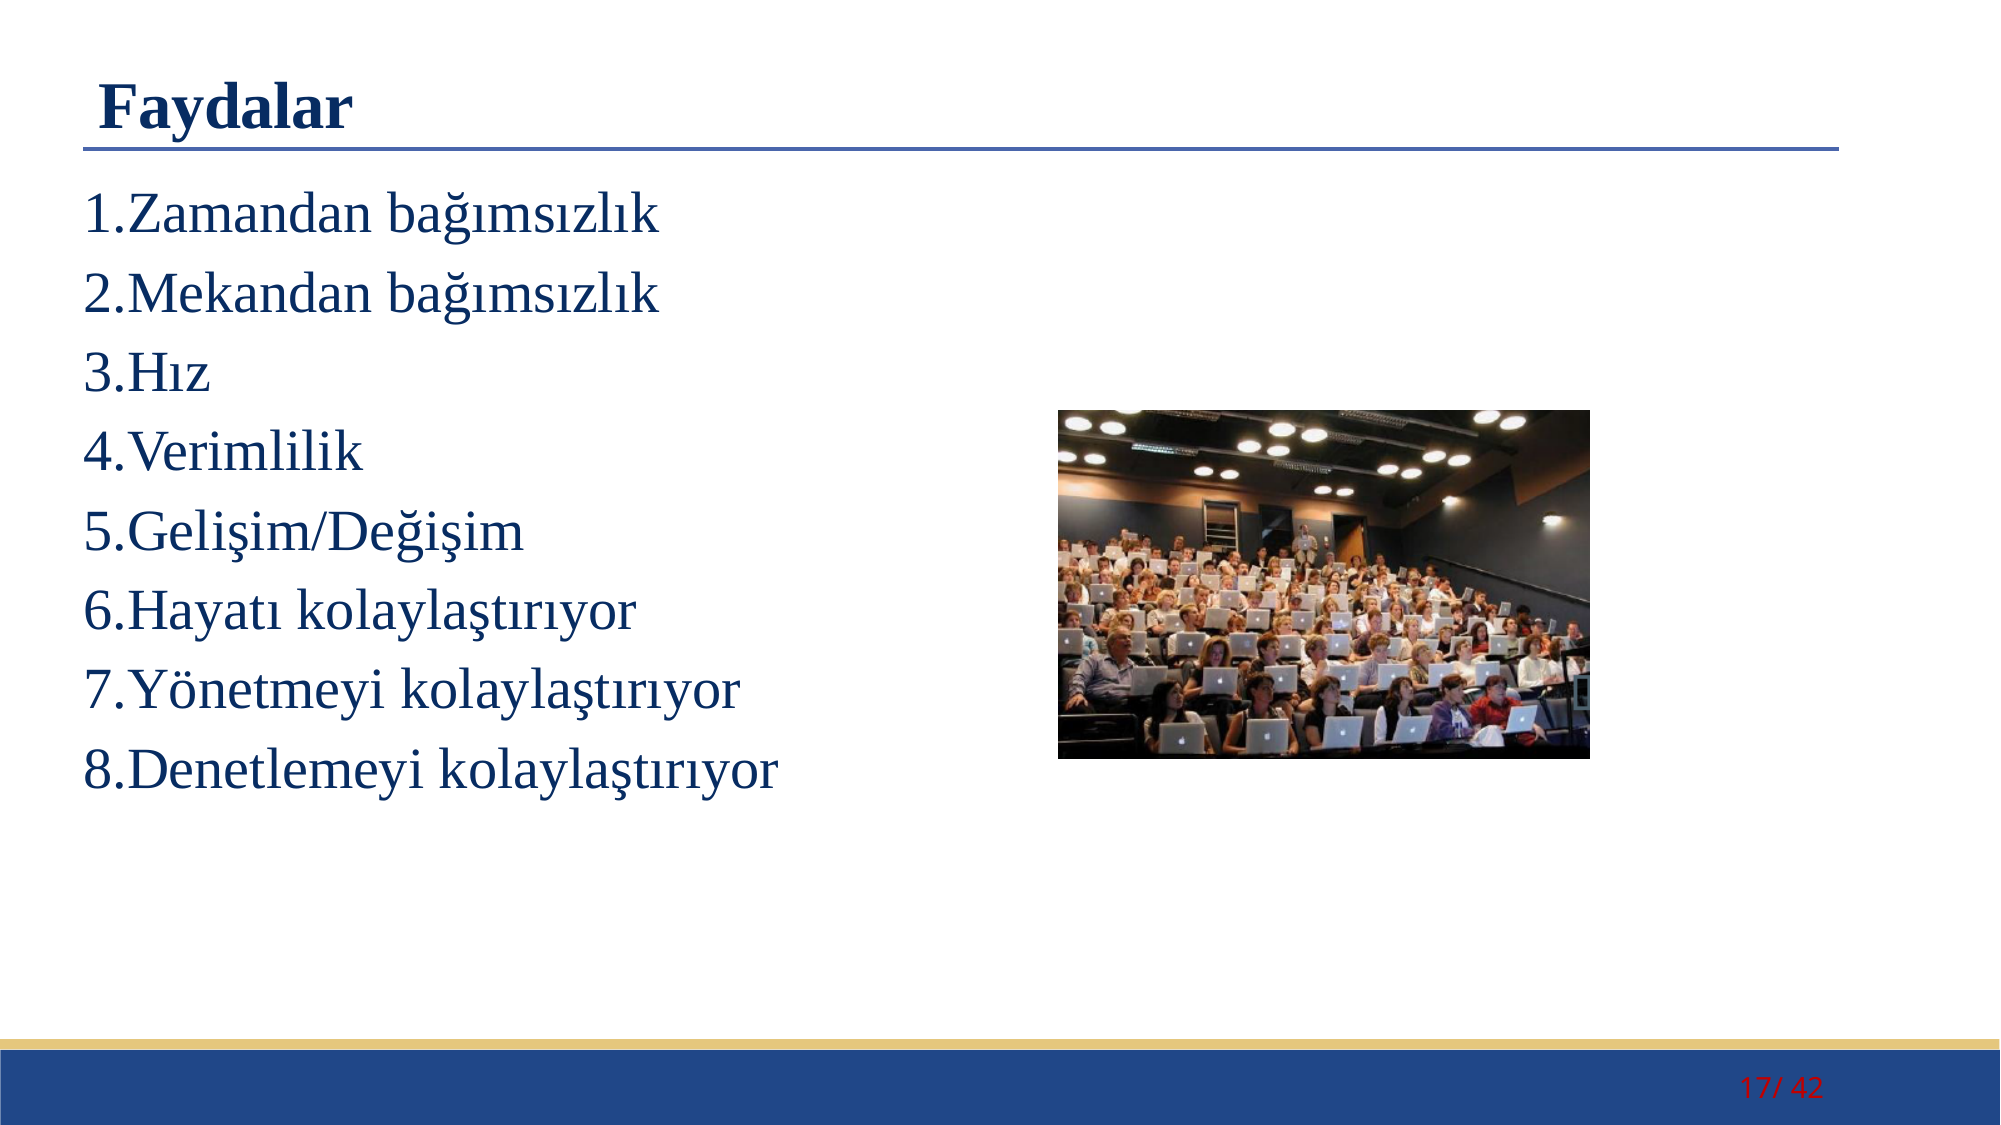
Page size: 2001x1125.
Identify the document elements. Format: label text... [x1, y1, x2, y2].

slide_number 17/ 42 [1624, 1059, 1840, 1120]
title Faydalar [83, 47, 1830, 150]
list 1.Zamandan bağımsızlık 2.Mekandan bağımsızlık 3.Hız 4.Verimlilik 5.Gelişim/Değişim 6.Hayatı kolaylaştırıyor 7.Yönetmeyi kolaylaştırıyor 8.Denetlemeyi kolaylaştırıyor [83, 174, 1917, 963]
picture [1058, 409, 1591, 760]
